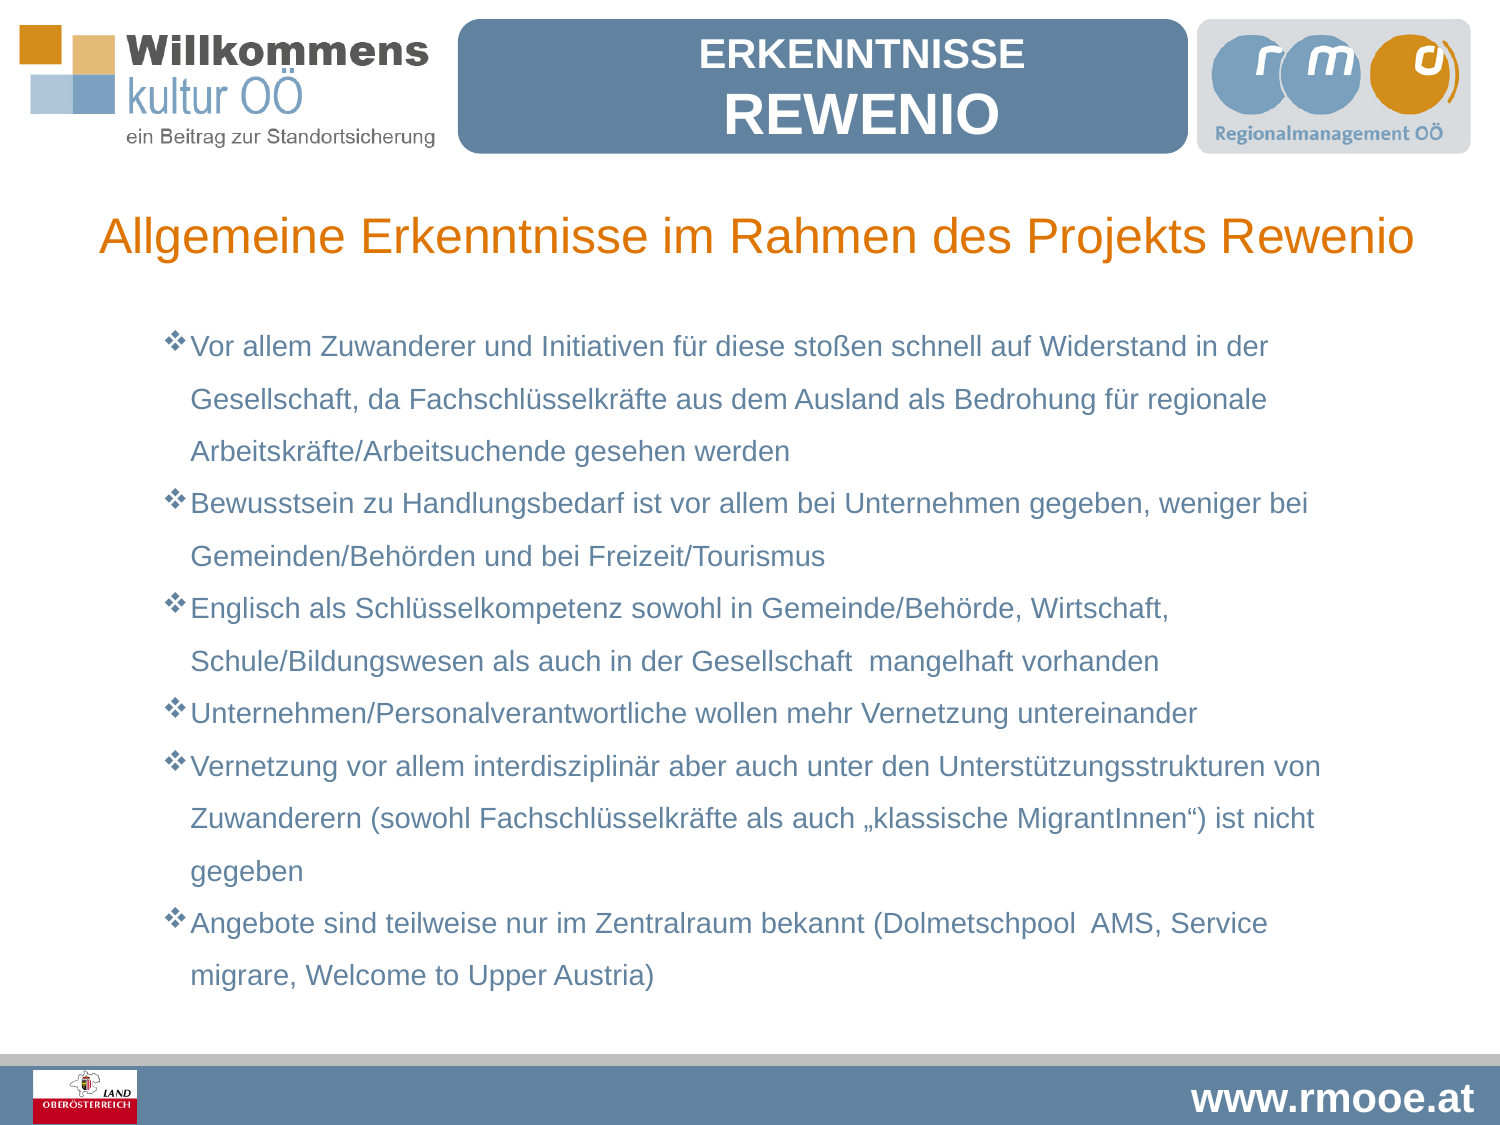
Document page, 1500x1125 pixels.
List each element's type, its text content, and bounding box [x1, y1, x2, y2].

picture [17, 19, 439, 154]
text_box Vor allem Zuwanderer und Initiativen für diese stoßen schnell auf Widerstand in der Gesellschaft, da Fachschlüsselkräfte aus dem Ausland als Bedrohung für regionale Arbeitskräfte/Arbeitsuchende gesehen werden Bewusstsein zu Handlungsbedarf ist vor allem bei Unternehmen gegeben, weniger bei Gemeinden/Behörden und bei Freizeit/Tourismus Englisch als Schlüsselkompetenz sowohl in Gemeinde/Behörde, Wirtschaft, Schule/Bildungswesen als auch in der Gesellschaft mangelhaft vorhanden Unternehmen/Personalverantwortliche wollen mehr Vernetzung untereinander Vernetzung vor allem interdisziplinär aber auch unter den Unterstützungsstrukturen von Zuwanderern (sowohl Fachschlüsselkräfte als auch „klassische MigrantInnen“) ist nicht gegeben Angebote sind teilweise nur im Zentralraum bekannt (Dolmetschpool AMS, Service migrare, Welcome to Upper Austria) [147, 302, 1365, 1000]
text_box Erkenntnisse Rewenio [643, 19, 1081, 161]
picture [1197, 19, 1471, 154]
text_box Allgemeine Erkenntnisse im Rahmen des Projekts Rewenio [84, 196, 1431, 271]
picture [33, 1070, 137, 1124]
